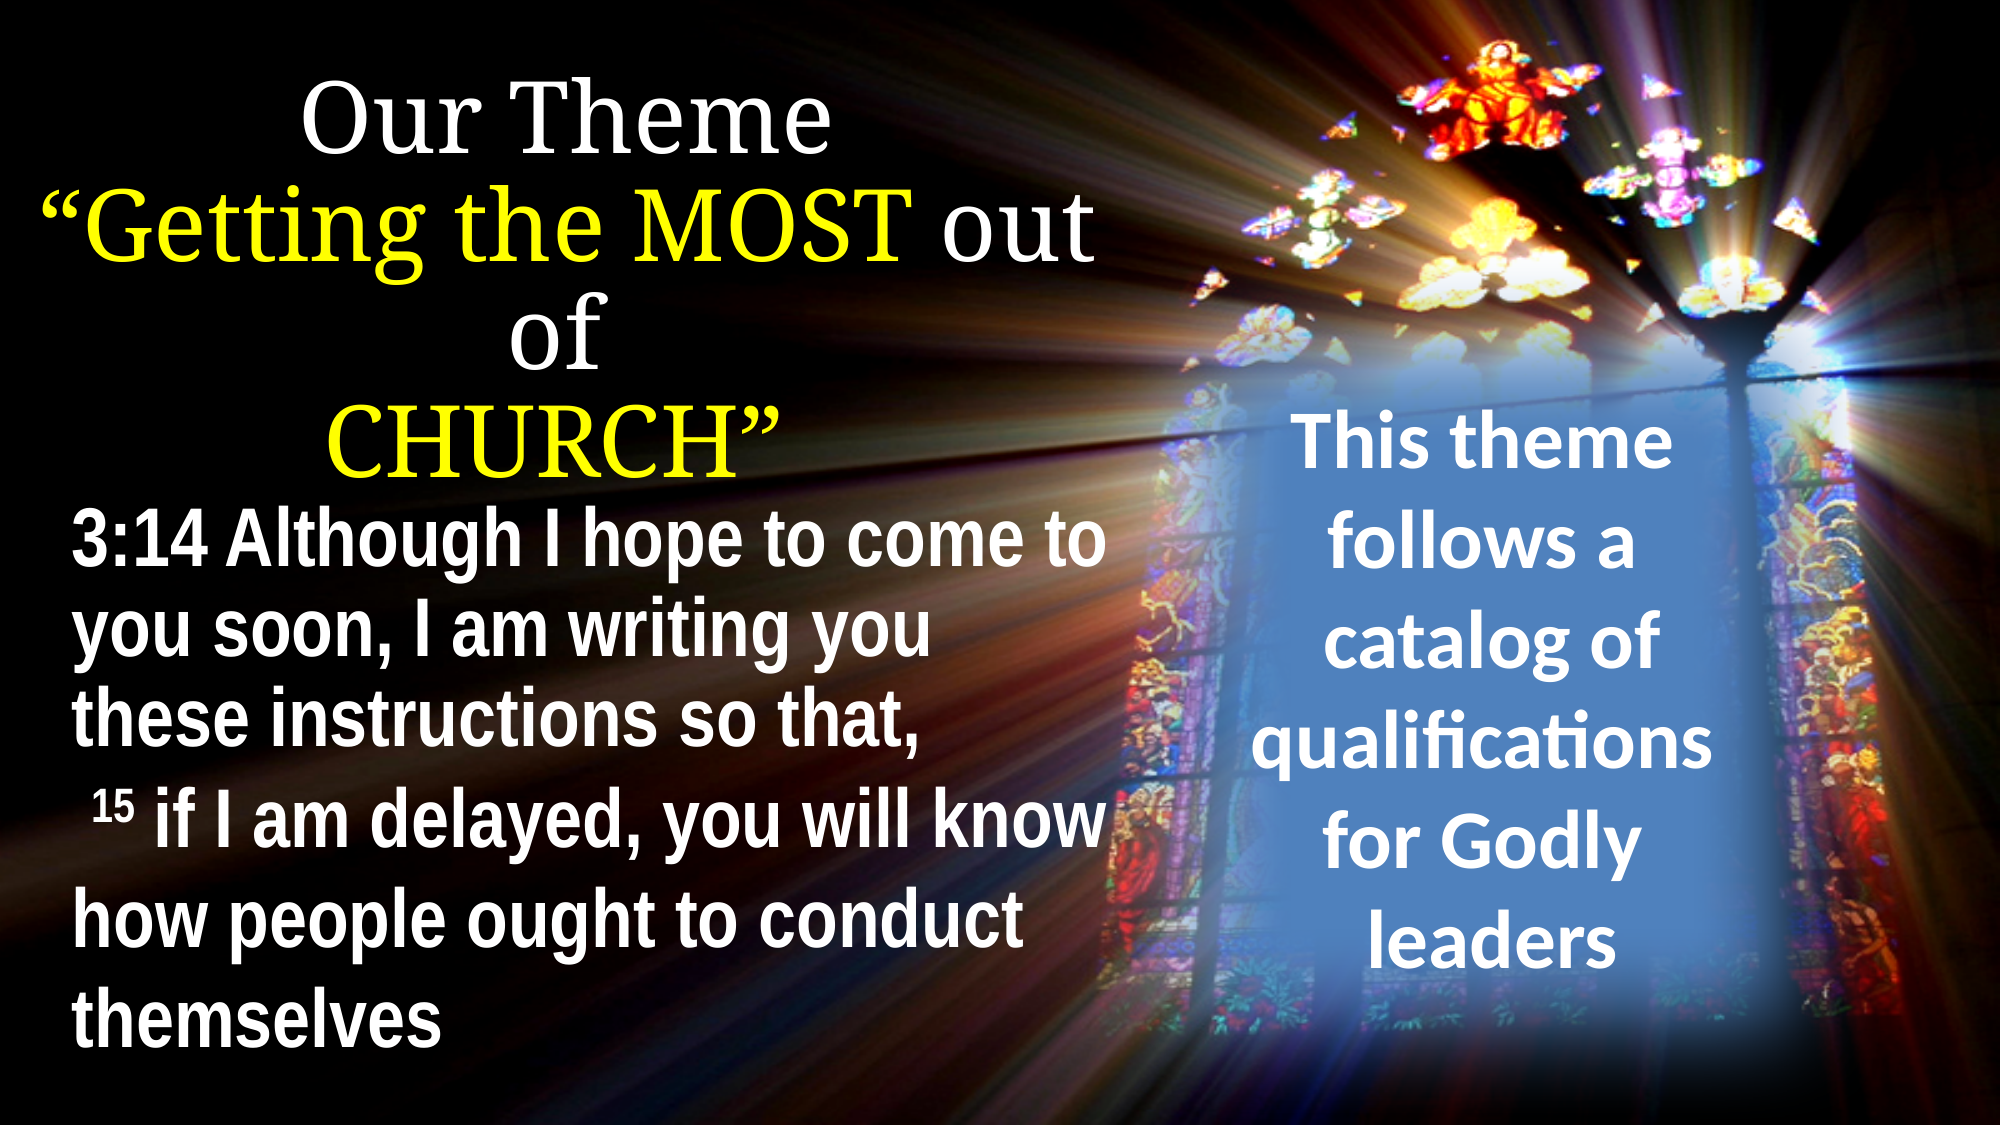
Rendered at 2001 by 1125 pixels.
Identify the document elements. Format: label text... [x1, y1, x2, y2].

text_box This theme follows a catalog of qualifications for Godly leaders [1275, 426, 1710, 945]
title Our Theme “Getting the MOST out of CHURCH” [0, 0, 1134, 567]
text_box 3:14 Although I hope to come to you soon, I am writing you these instructions so that, 15 if I am delayed, you will know how people ought to conduct themselves [57, 487, 1135, 1072]
picture [0, 0, 2000, 1125]
